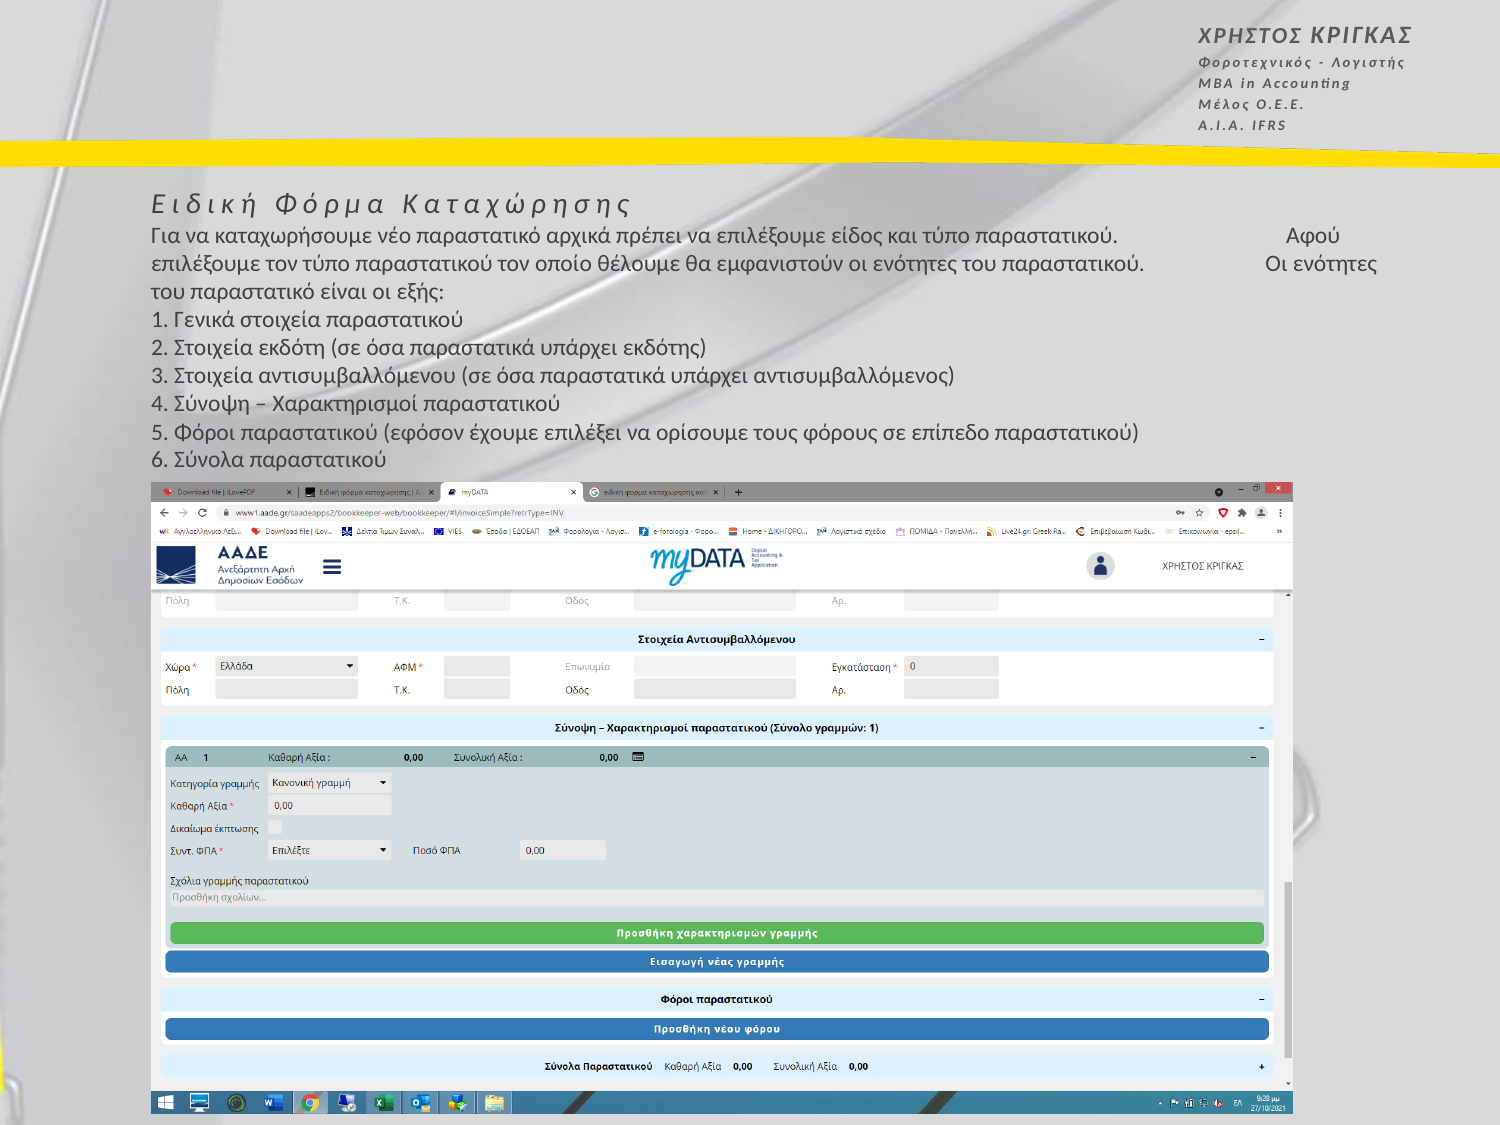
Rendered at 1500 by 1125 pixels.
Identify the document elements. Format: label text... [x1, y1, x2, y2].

picture [0, 0, 1500, 1125]
title Ειδική Φόρμα Καταχώρησης Για να καταχωρήσουμε νέο παραστατικό αρχικά πρέπει να επιλέξουμε είδος και τύπο παραστατικού. Αφού επιλέξουμε τον τύπο παραστατικού τον οποίο θέλουμε θα εμφανιστούν οι ενότητες του παραστατικού. Οι ενότητες του παραστατικό είναι οι εξής: 1. Γενικά στοιχεία παραστατικού 2. Στοιχεία εκδότη (σε όσα παραστατικά υπάρχει εκδότης) 3. Στοιχεία αντισυμβαλλόμενου (σε όσα παραστατικά υπάρχει αντισυμβαλλόμενος) 4. Σύνοψη – Χαρακτηρισμοί παραστατικού 5. Φόροι παραστατικού (εφόσον έχουμε επιλέξει να ορίσουμε τους φόρους σε επίπεδο παραστατικού) 6. Σύνολα παραστατικού [135, 175, 1430, 552]
text_box ΧΡΗΣΤΟΣ ΚΡΙΓΚΑΣ Φοροτεχνικός - Λογιστής MBA in Accounting Μέλος Ο.Ε.Ε. A.I.A. IFRS [1183, 11, 1481, 126]
